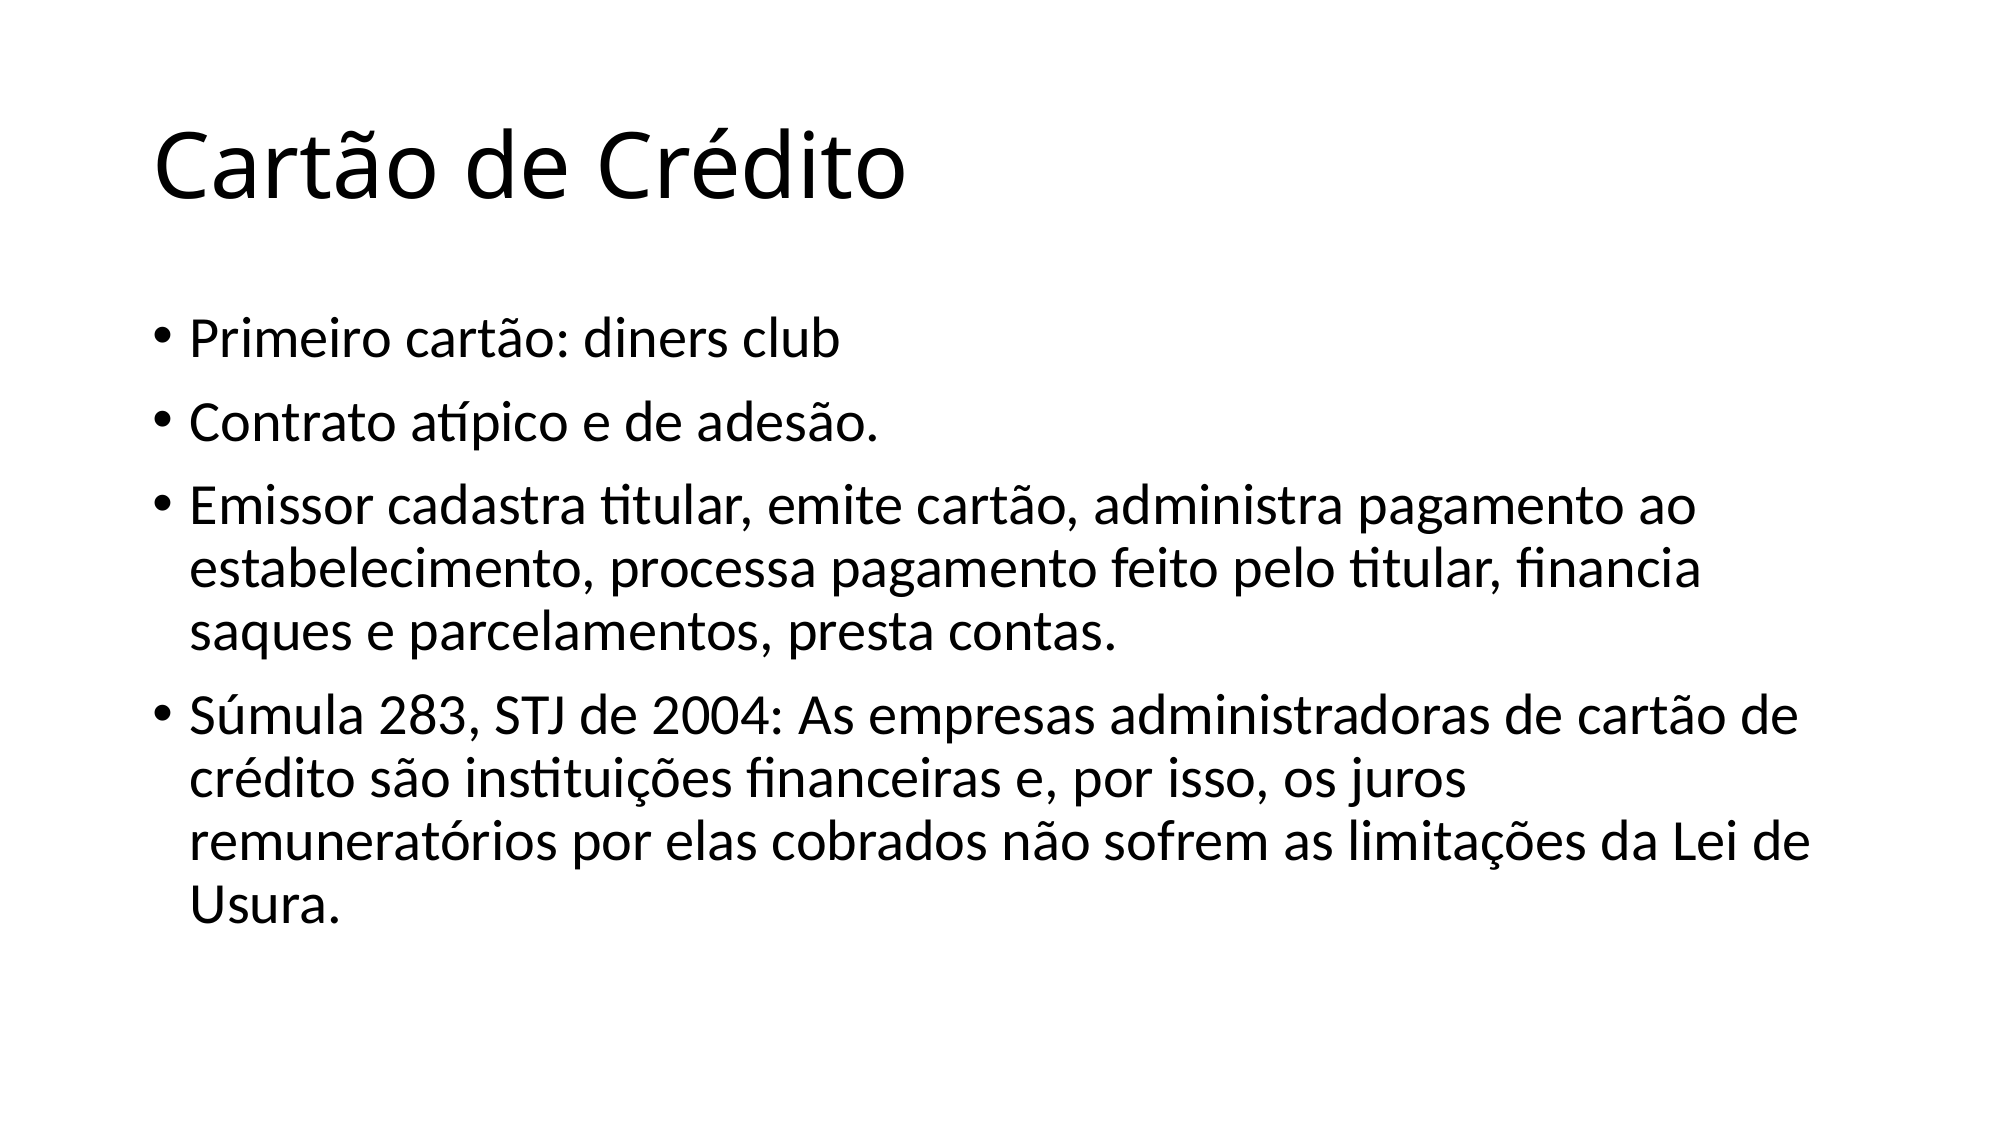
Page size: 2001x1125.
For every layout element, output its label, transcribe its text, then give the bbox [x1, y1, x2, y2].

title Cartão de Crédito [137, 59, 1863, 278]
list Primeiro cartão: diners club Contrato atípico e de adesão. Emissor cadastra titular, emite cartão, administra pagamento ao estabelecimento, processa pagamento feito pelo titular, financia saques e parcelamentos, presta contas. Súmula 283, STJ de 2004: As empresas administradoras de cartão de crédito são instituições financeiras e, por isso, os juros remuneratórios por elas cobrados não sofrem as limitações da Lei de Usura. [137, 299, 1863, 1014]
